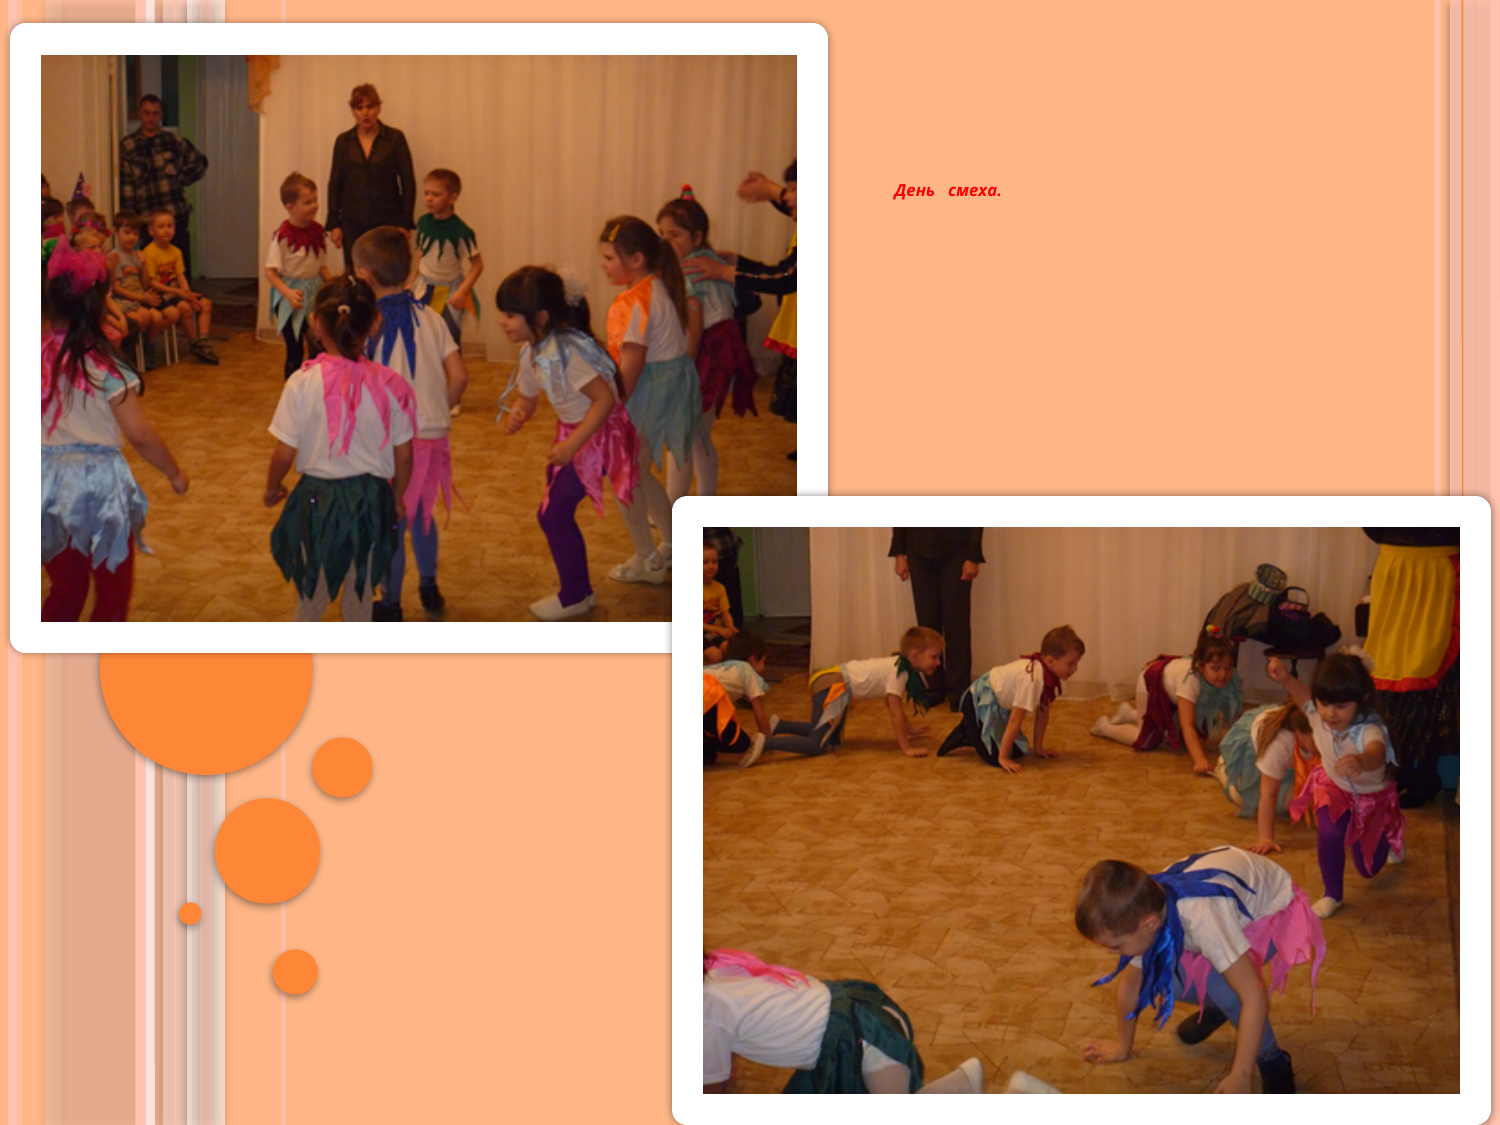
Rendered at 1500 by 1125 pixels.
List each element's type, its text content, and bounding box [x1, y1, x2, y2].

picture [40, 54, 1461, 1095]
text_box День смеха. [879, 172, 1436, 208]
